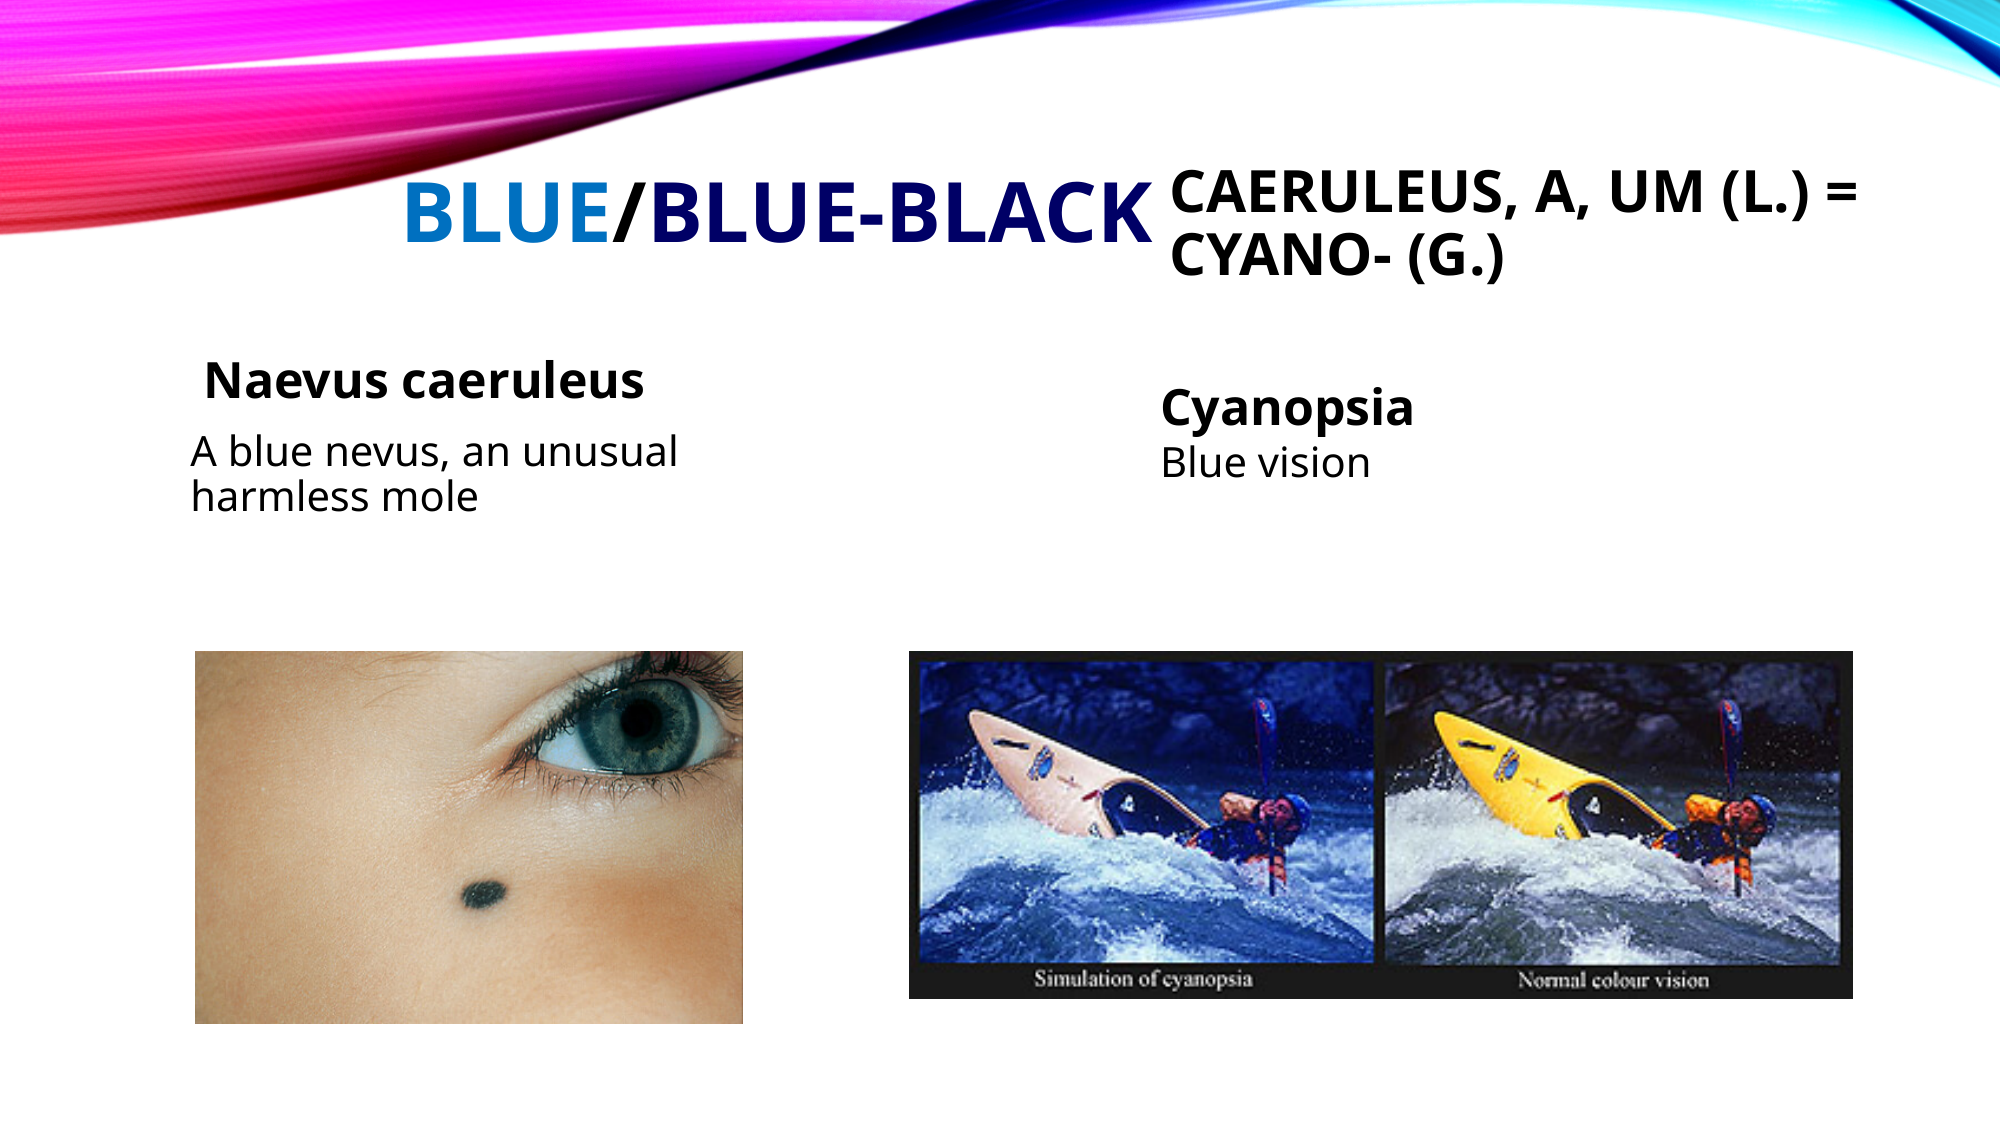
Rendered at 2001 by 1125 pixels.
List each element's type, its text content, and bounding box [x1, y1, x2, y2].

picture [909, 651, 1854, 999]
text_box Blue/blue-black [385, 140, 1260, 292]
picture [1910, 0, 2000, 45]
list Naevus caeruleus A blue nevus, an unusual harmless mole [175, 348, 804, 625]
picture [0, 0, 2000, 237]
text_box caeruleus, a, um (L.) = cyano- (G.) [1154, 140, 1880, 310]
text_box Cyanopsia Blue vision [1145, 368, 1654, 493]
picture [1890, 0, 2000, 75]
picture [194, 651, 743, 1024]
